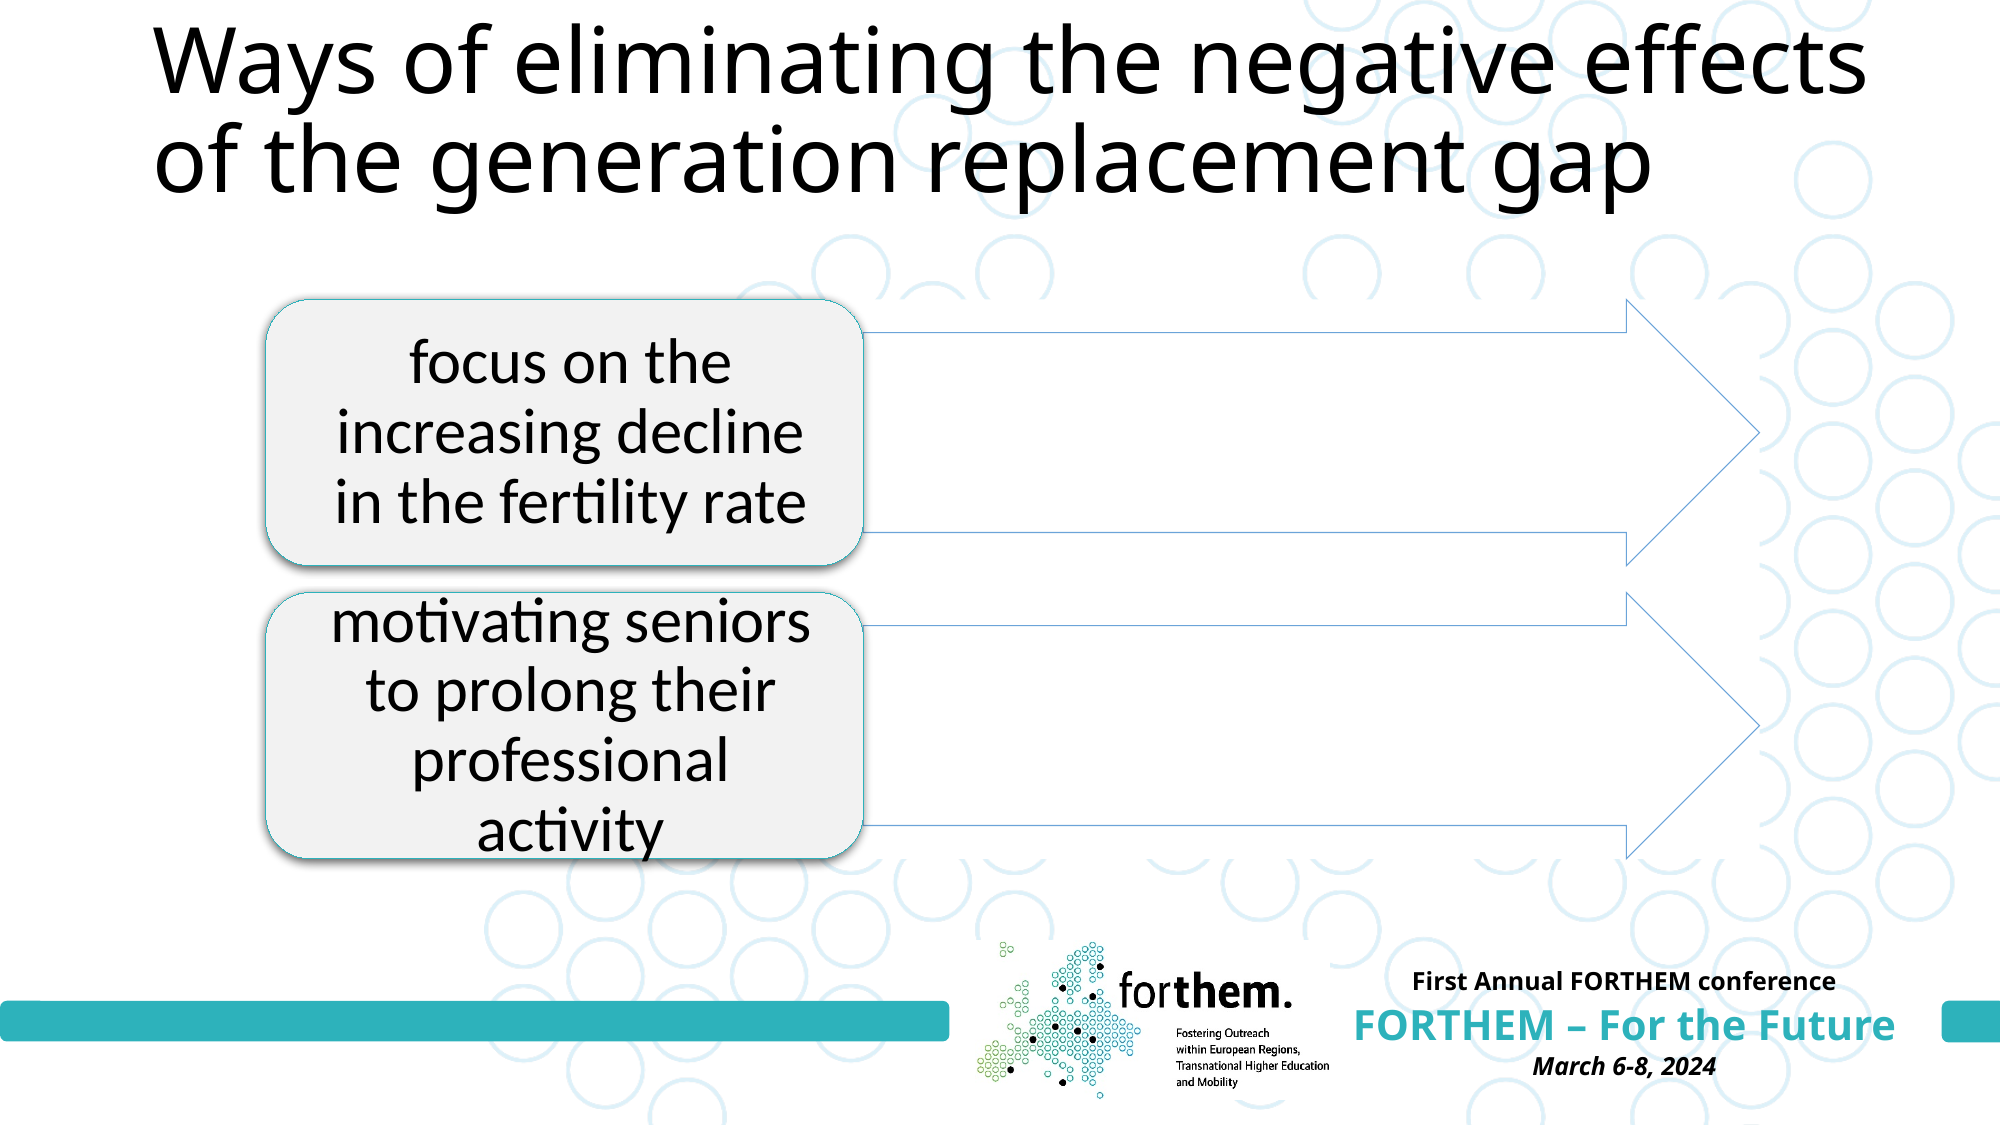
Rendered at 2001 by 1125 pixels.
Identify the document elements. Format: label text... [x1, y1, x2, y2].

text_box [0, 999, 484, 1043]
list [265, 299, 1760, 859]
title Ways of eliminating the negative effects of the generation replacement gap [137, 59, 484, 278]
picture [484, 0, 2000, 1125]
